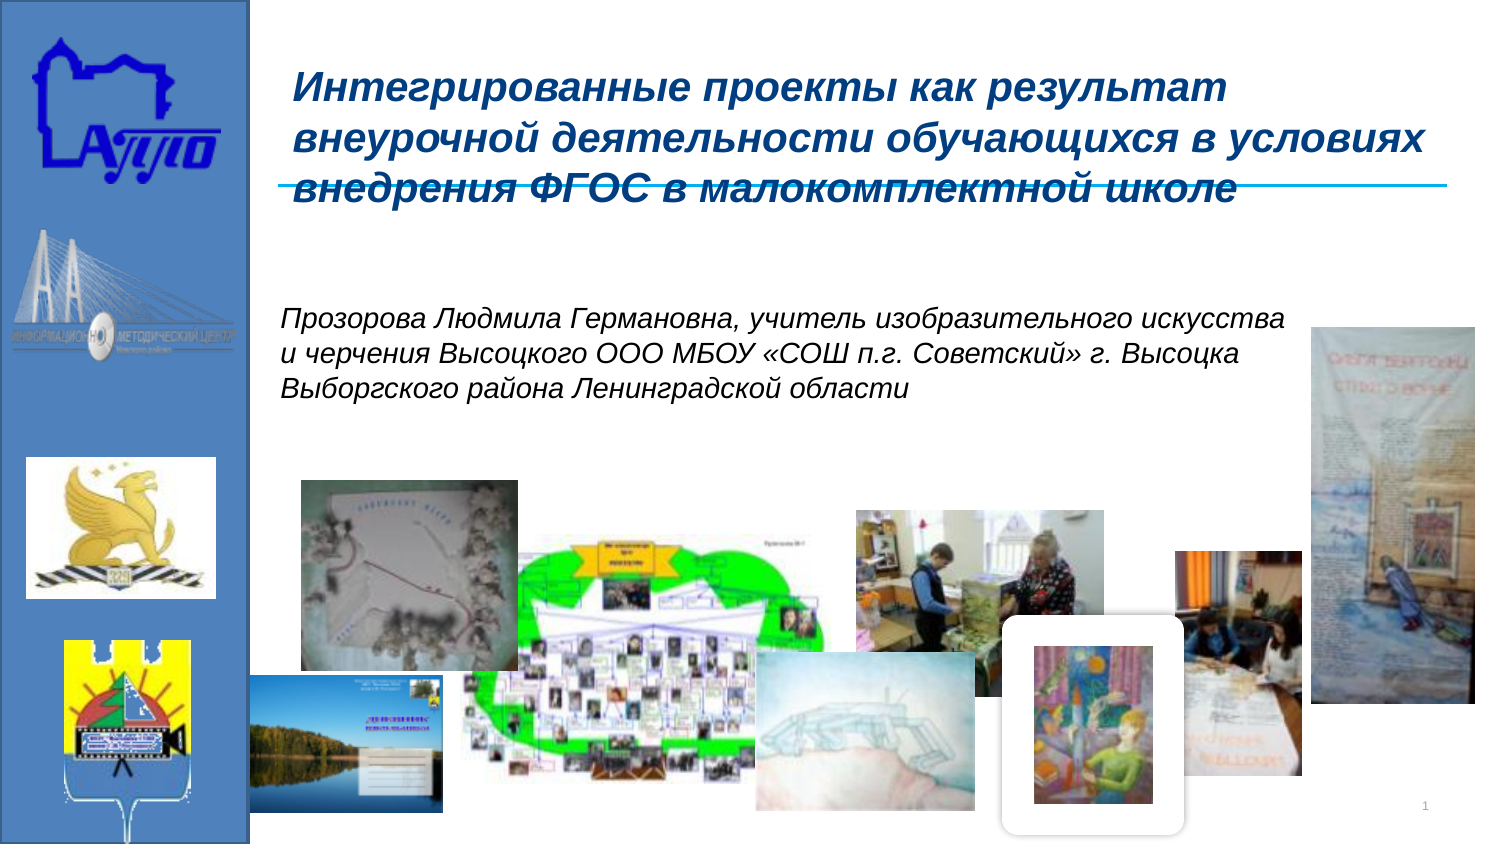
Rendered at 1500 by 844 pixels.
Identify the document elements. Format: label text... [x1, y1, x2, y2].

picture [249, 675, 444, 813]
picture [1174, 551, 1302, 776]
title Интегрированные проекты как результат внеурочной деятельности обучающихся в условиях внедрения ФГОС в малокомплектной школе [277, 32, 1445, 239]
picture [1310, 327, 1475, 704]
slide_number 1 [1373, 788, 1445, 824]
text_box Прозорова Людмила Германовна, учитель изобразительного искусства и черчения Высоцкого ООО МБОУ «СОШ п.г. Советский» г. Высоцка Выборгского района Ленинградской области [265, 291, 1306, 440]
picture [300, 480, 1154, 811]
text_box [0, 0, 249, 844]
